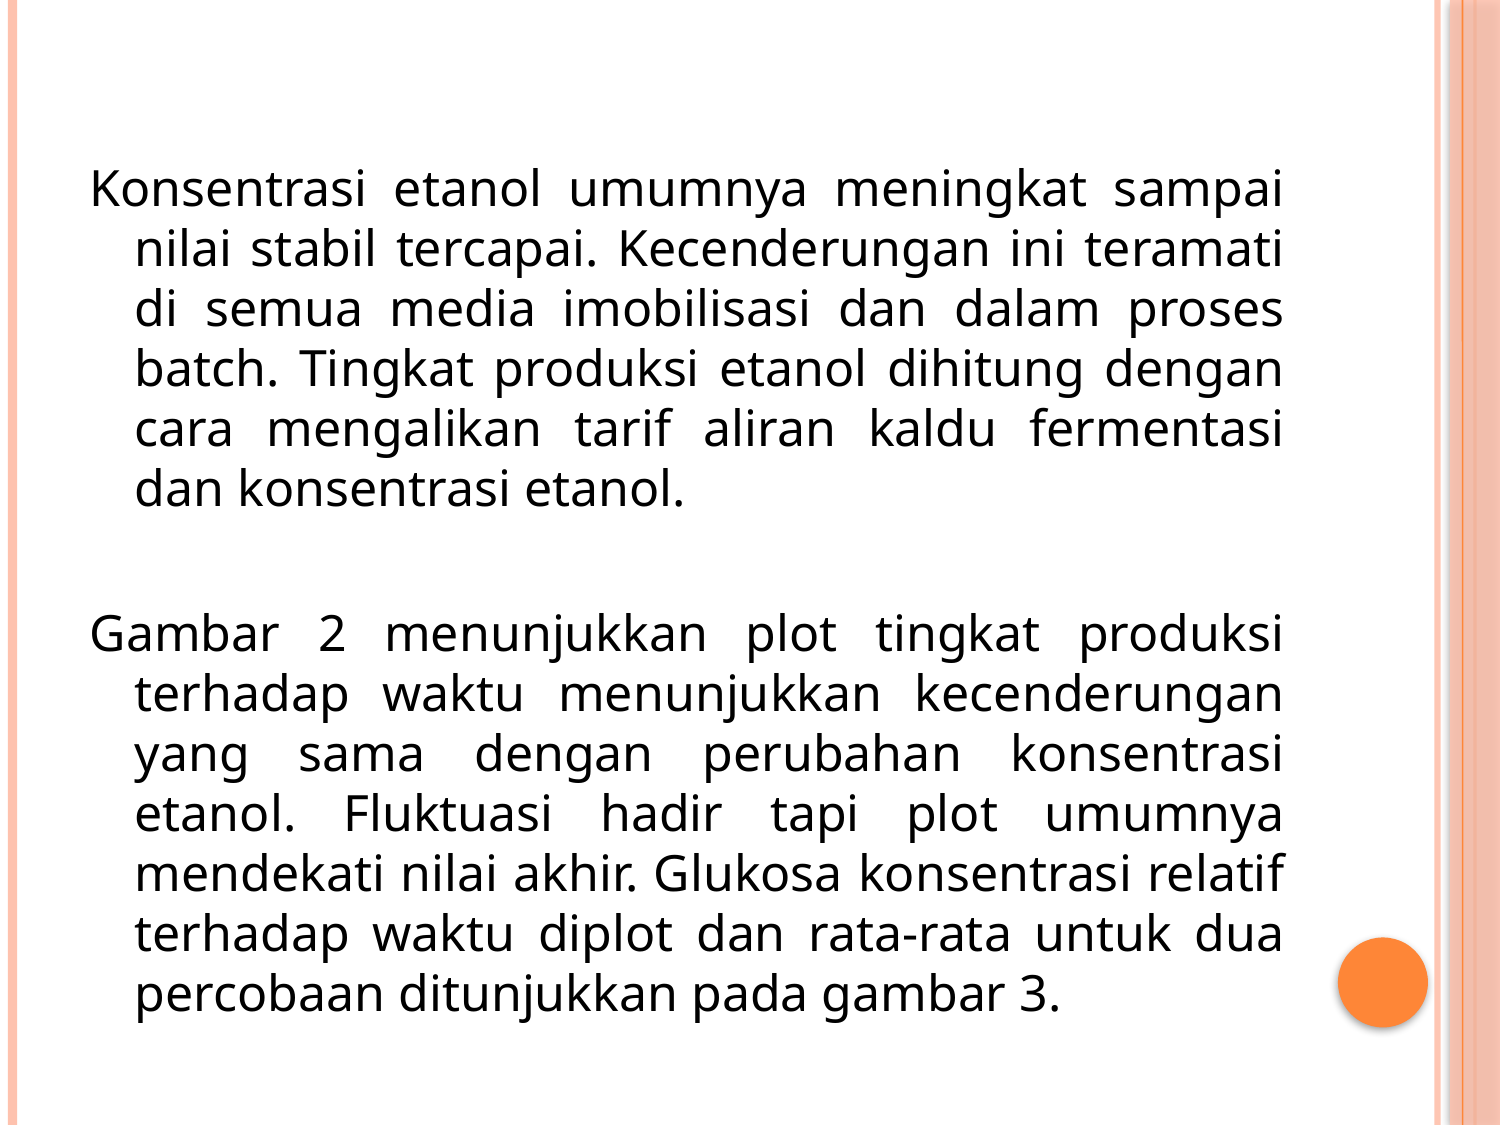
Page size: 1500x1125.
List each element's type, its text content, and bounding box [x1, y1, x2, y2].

list Konsentrasi etanol umumnya meningkat sampai nilai stabil tercapai. Kecenderungan ini teramati di semua media imobilisasi dan dalam proses batch. Tingkat produksi etanol dihitung dengan cara mengalikan tarif aliran kaldu fermentasi dan konsentrasi etanol. Gambar 2 menunjukkan plot tingkat produksi terhadap waktu menunjukkan kecenderungan yang sama dengan perubahan konsentrasi etanol. Fluktuasi hadir tapi plot umumnya mendekati nilai akhir. Glukosa konsentrasi relatif terhadap waktu diplot dan rata-rata untuk dua percobaan ditunjukkan pada gambar 3. [75, 149, 1300, 1062]
